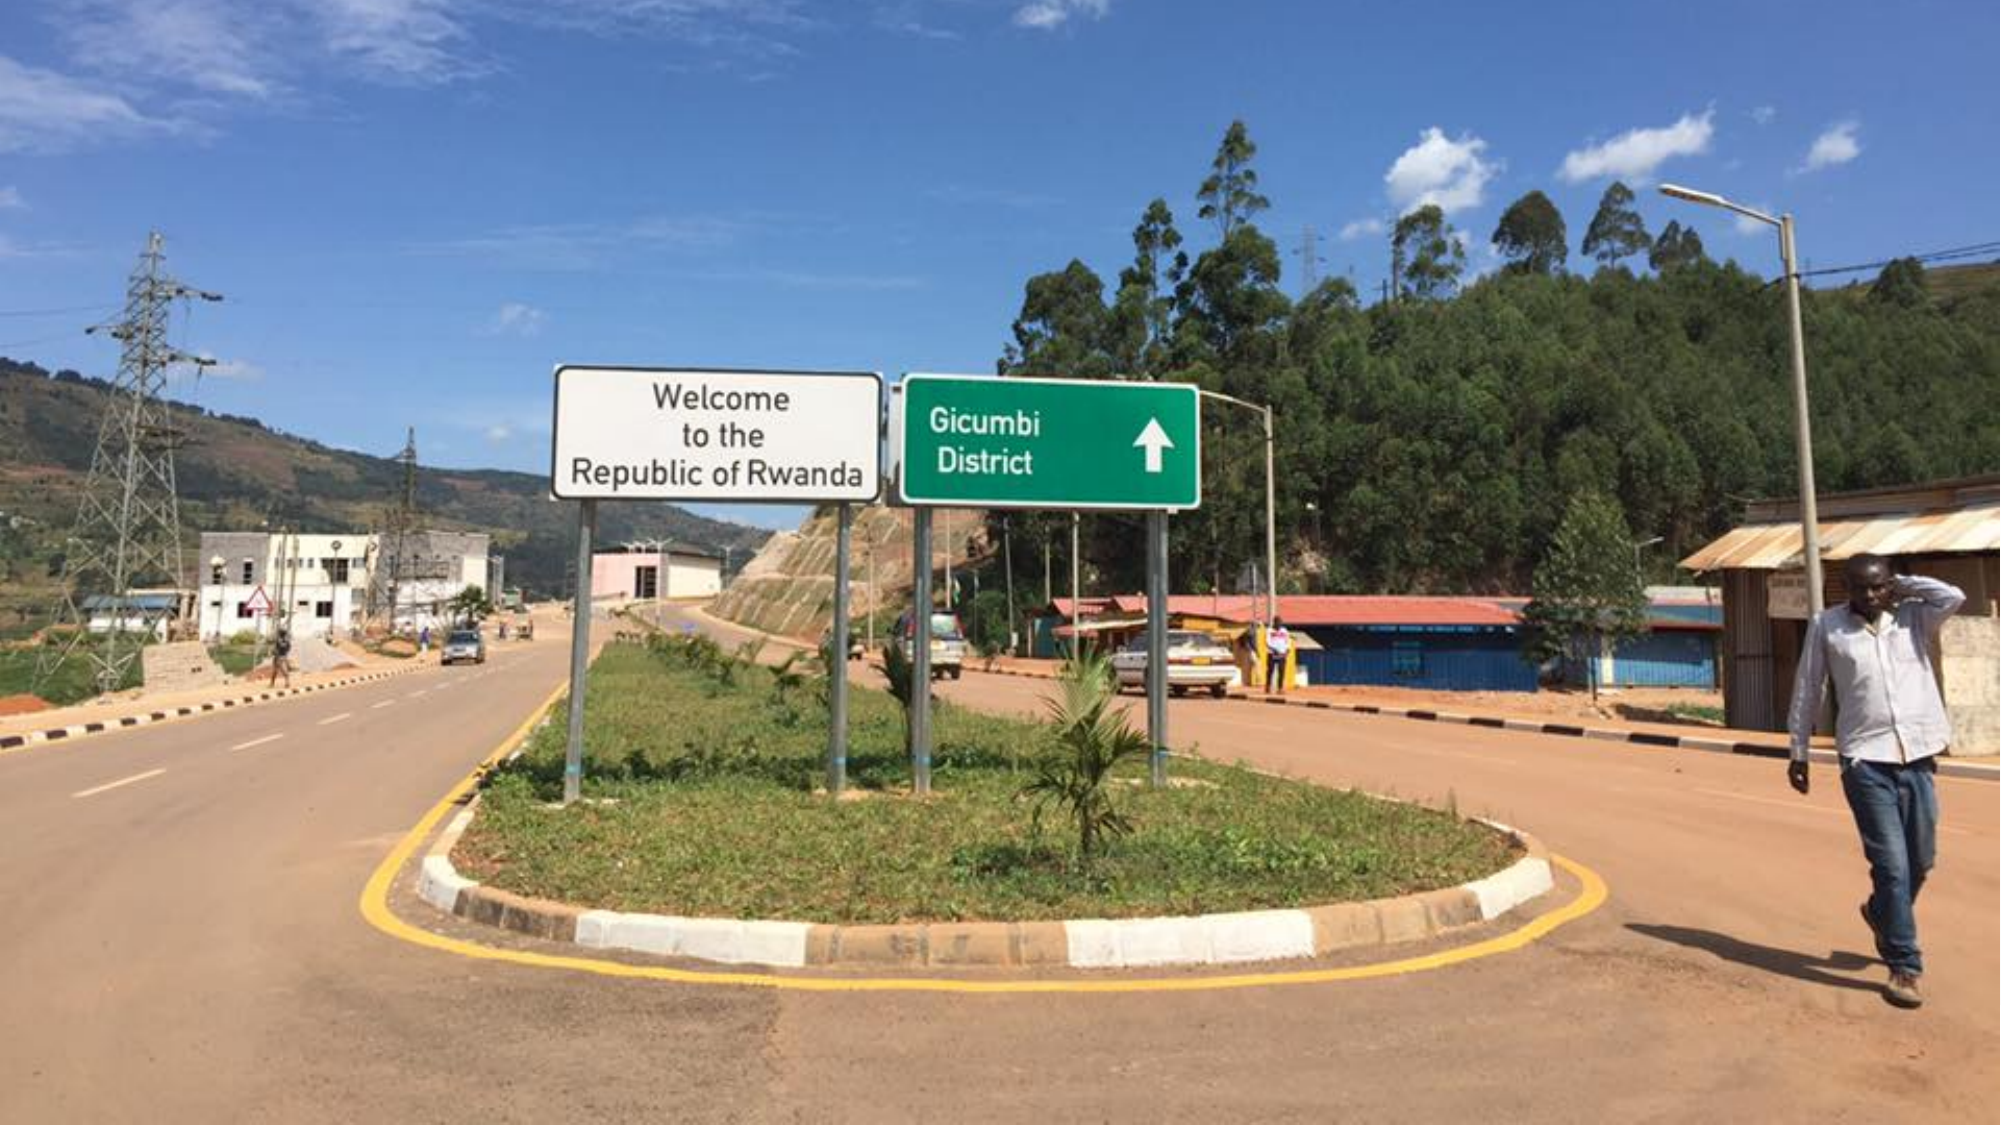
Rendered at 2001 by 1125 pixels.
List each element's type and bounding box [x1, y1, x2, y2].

list [0, 0, 2000, 1125]
